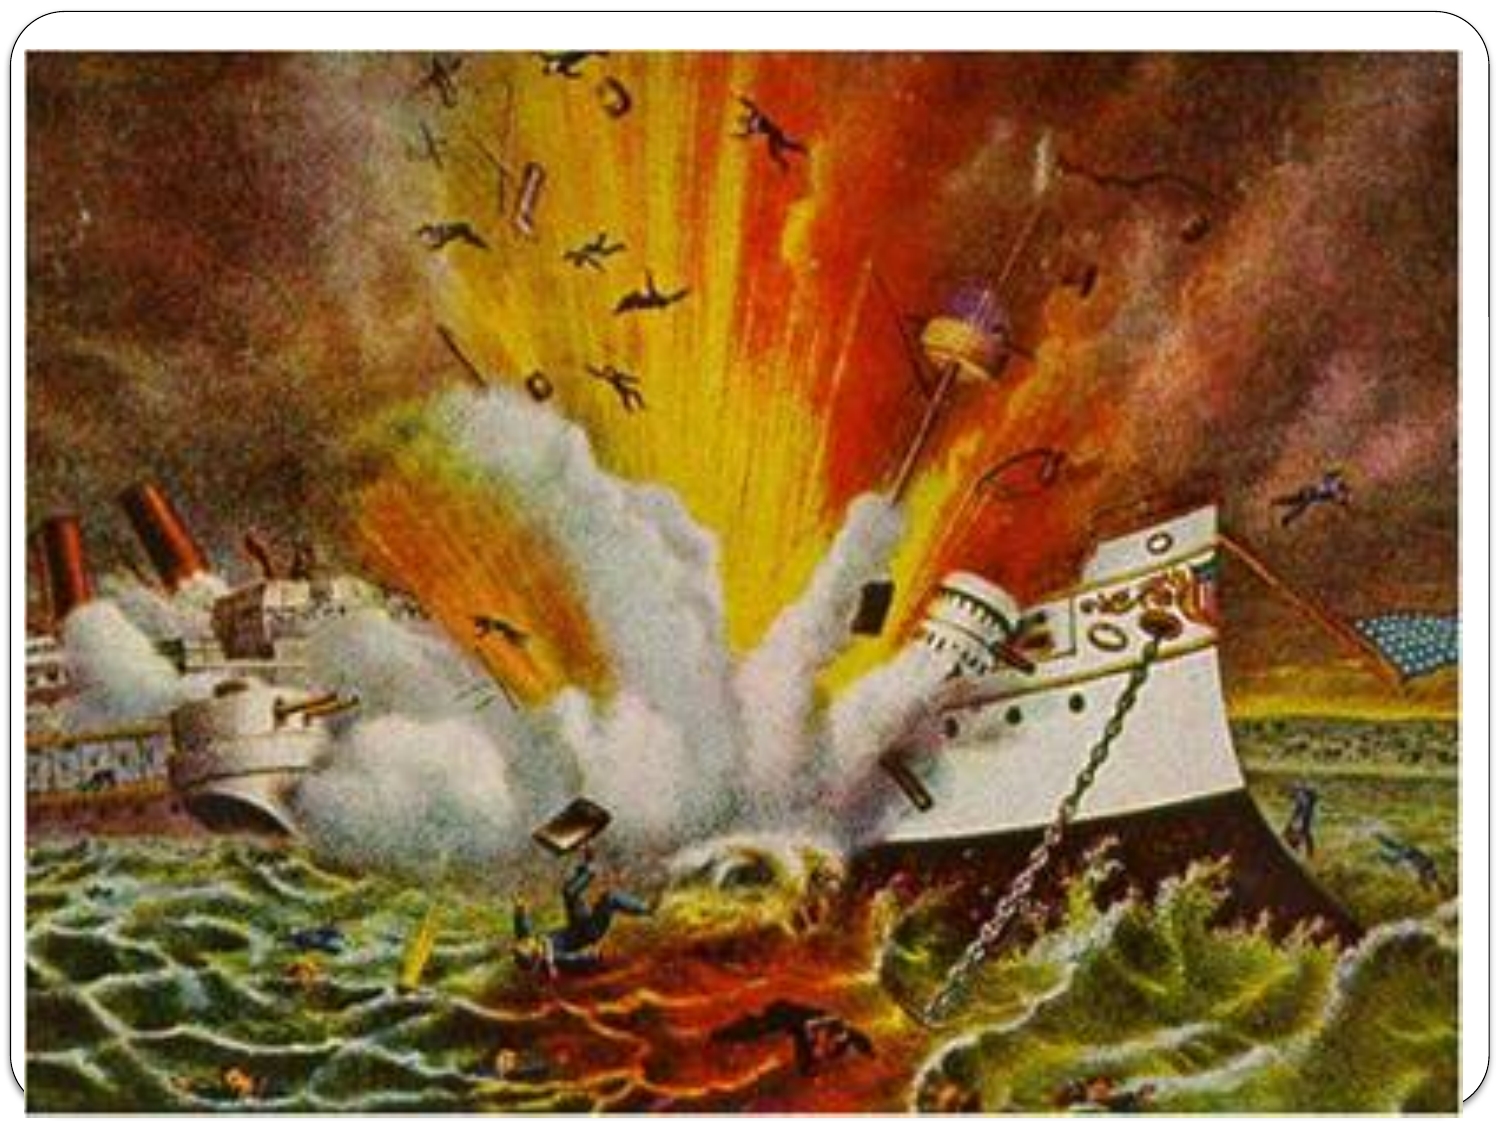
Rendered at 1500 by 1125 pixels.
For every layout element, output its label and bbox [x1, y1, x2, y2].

list [24, 49, 1463, 1118]
